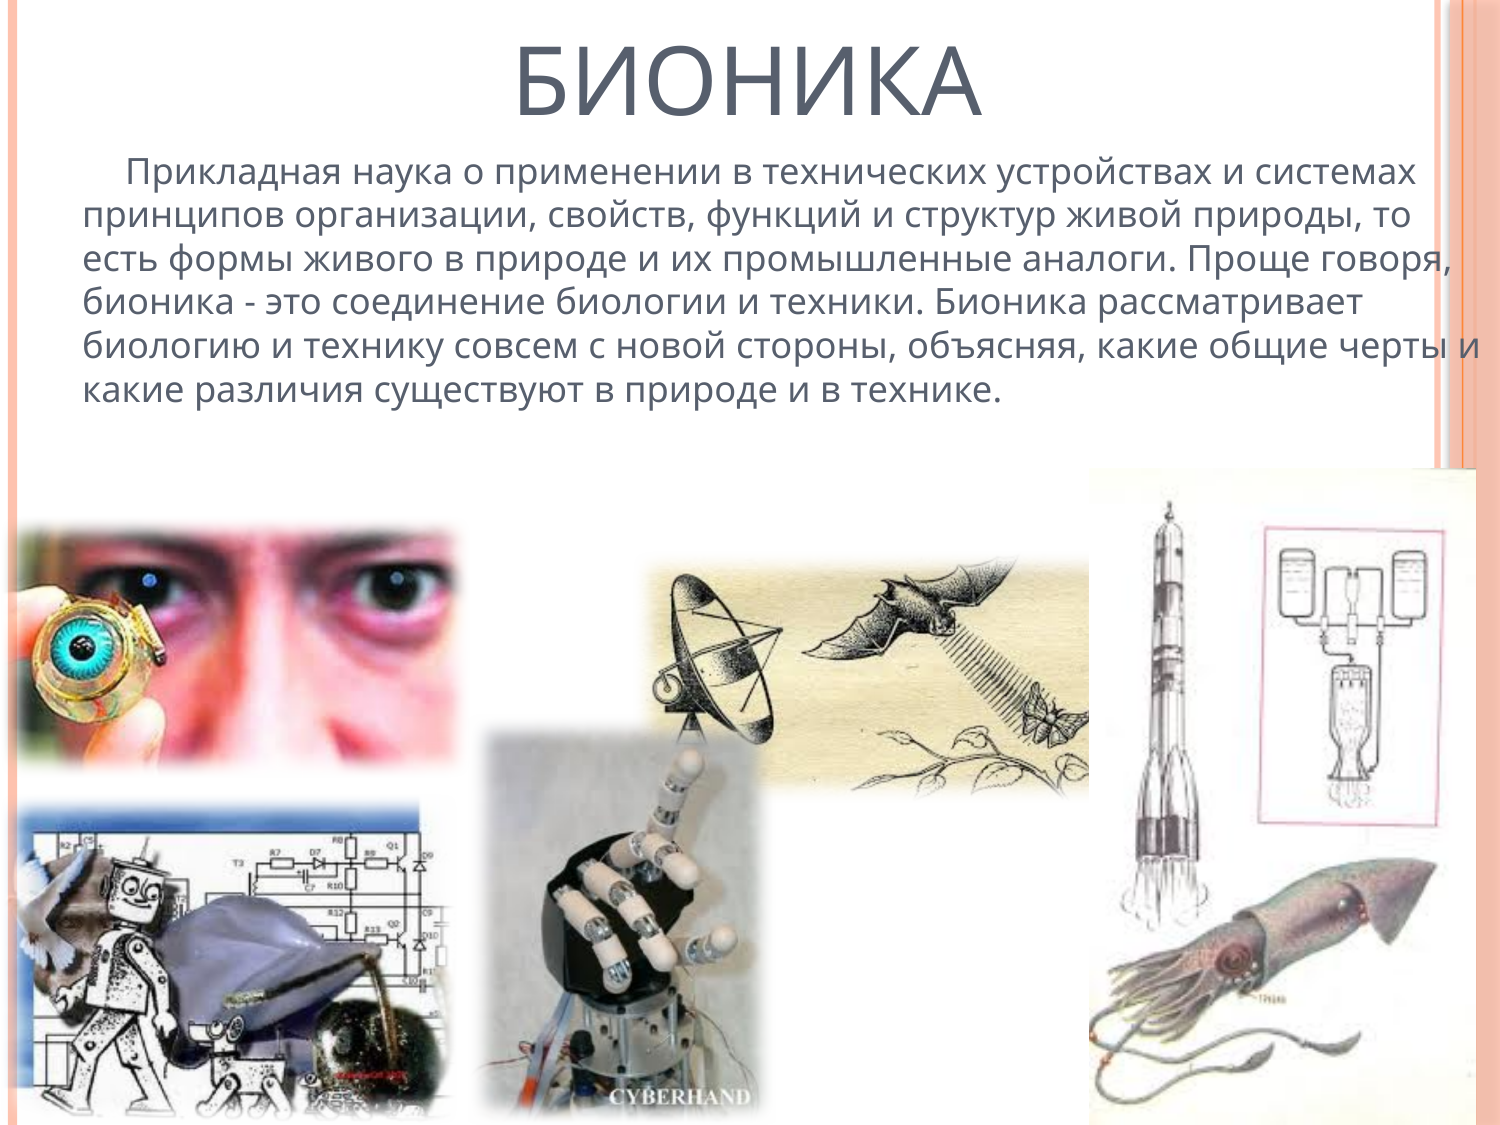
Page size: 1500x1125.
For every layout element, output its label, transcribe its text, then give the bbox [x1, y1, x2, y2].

list Прикладная наука о применении в технических устройствах и системах принципов организации, свойств, функций и структур живой природы, то есть формы живого в природе и их промышленные аналоги. Проще говоря, бионика - это соединение биологии и техники. Бионика рассматривает биологию и технику совсем с новой стороны, объясняя, какие общие черты и какие различия существуют в природе и в технике. [24, 140, 1500, 422]
title бионика [134, 11, 1360, 140]
picture [0, 468, 1476, 1125]
picture [0, 792, 458, 1125]
